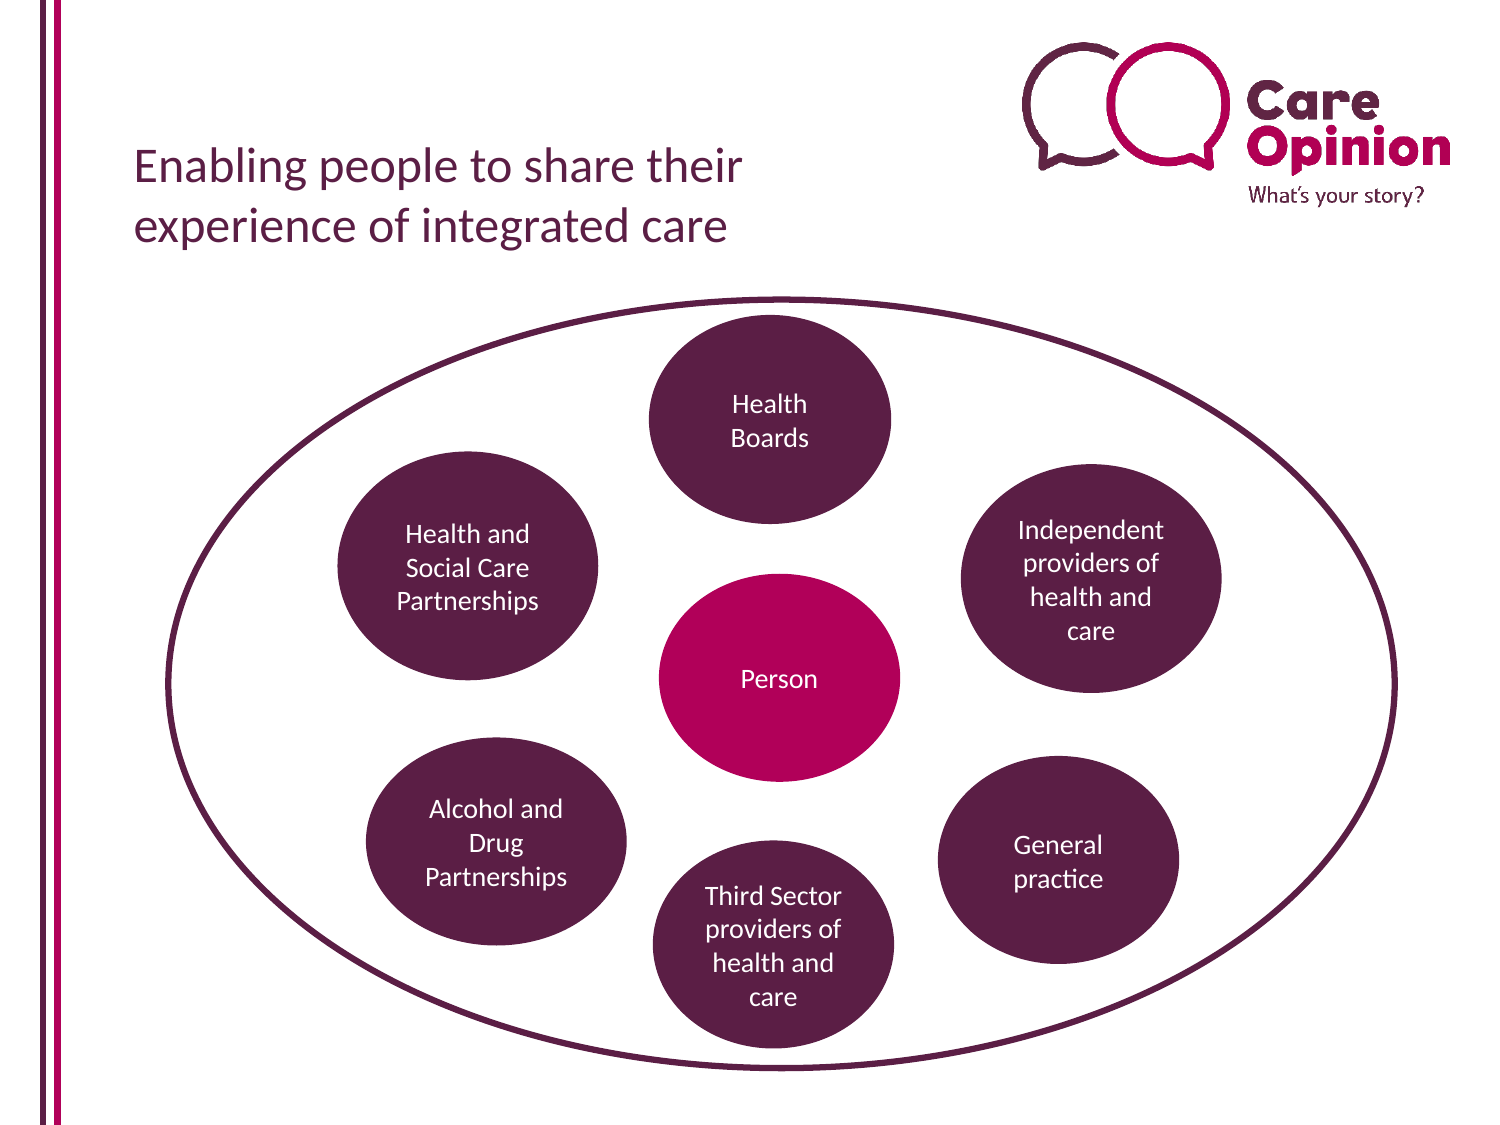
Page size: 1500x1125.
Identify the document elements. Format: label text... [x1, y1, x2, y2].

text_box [168, 299, 1395, 1069]
picture [996, 23, 1460, 216]
text_box Enabling people to share their experience of integrated care [118, 124, 817, 260]
